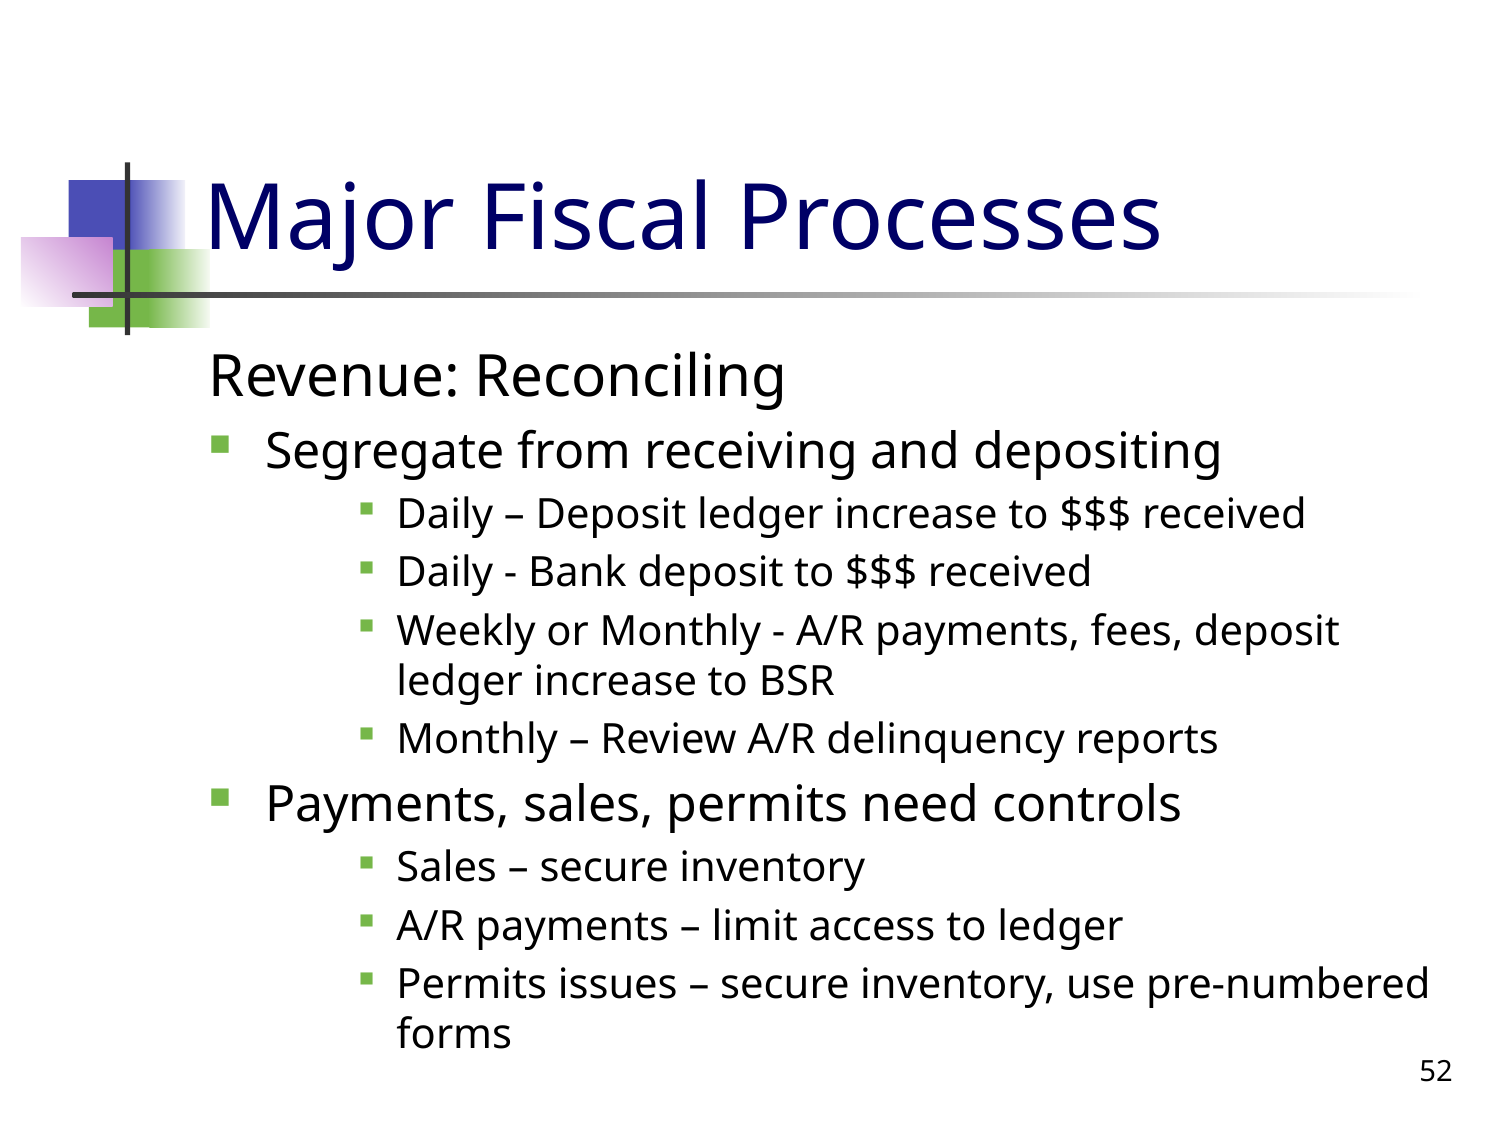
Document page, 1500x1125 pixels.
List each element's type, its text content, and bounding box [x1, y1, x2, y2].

slide_number 52 [1155, 1024, 1468, 1100]
list Revenue: Reconciling Segregate from receiving and depositing Daily – Deposit ledger increase to $$$ received Daily - Bank deposit to $$$ received Weekly or Monthly - A/R payments, fees, deposit ledger increase to BSR Monthly – Review A/R delinquency reports Payments, sales, permits need controls Sales – secure inventory A/R payments – limit access to ledger Permits issues – secure inventory, use pre-numbered forms [193, 331, 1469, 1006]
title Major Fiscal Processes [188, 35, 1468, 275]
